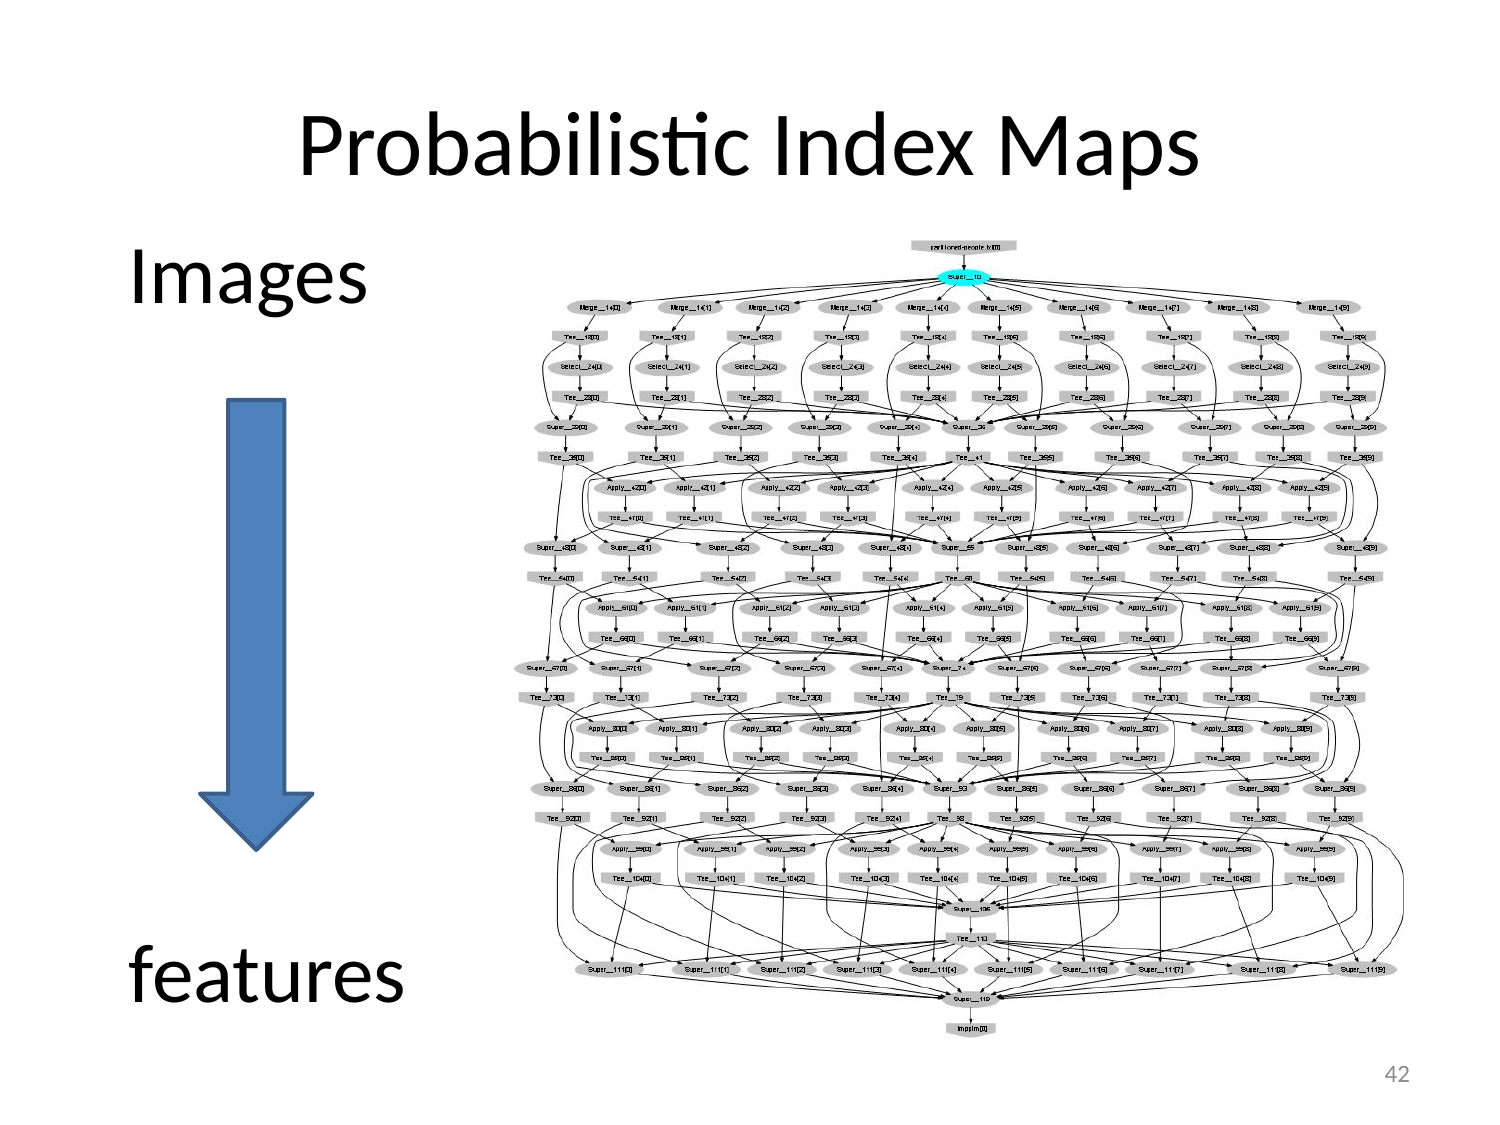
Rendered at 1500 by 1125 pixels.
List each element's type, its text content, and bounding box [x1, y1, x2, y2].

picture [512, 237, 1404, 1038]
text_box [198, 397, 315, 853]
slide_number 42 [1074, 1042, 1425, 1103]
title Probabilistic Index Maps [75, 45, 1425, 233]
text_box Images features [114, 212, 422, 1027]
